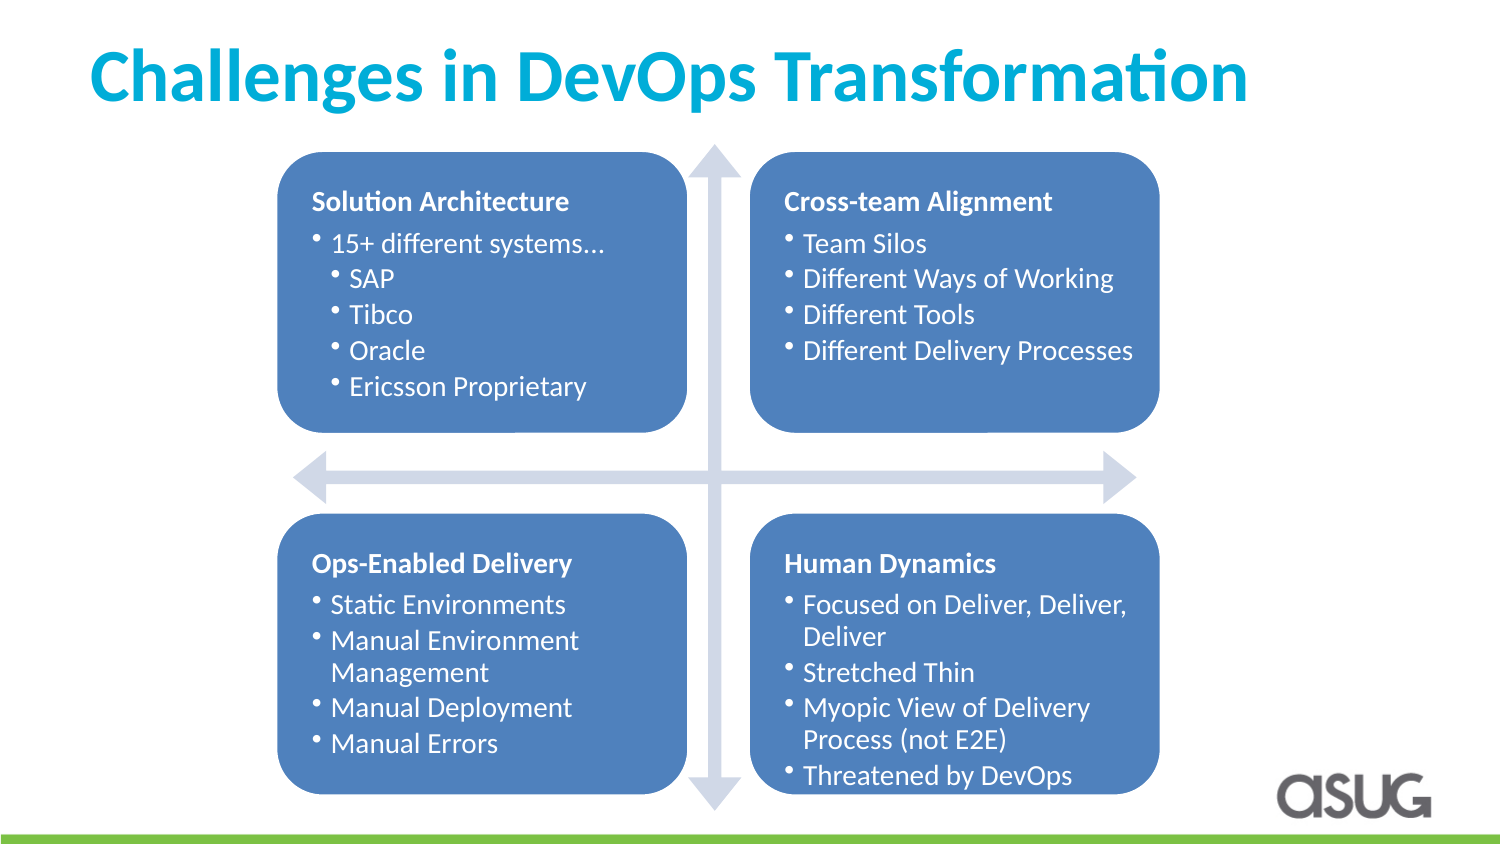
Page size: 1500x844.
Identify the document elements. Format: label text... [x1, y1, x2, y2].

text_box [136, 143, 1293, 811]
title Challenges in DevOps Transformation [75, 0, 1425, 145]
picture [0, 0, 1500, 844]
